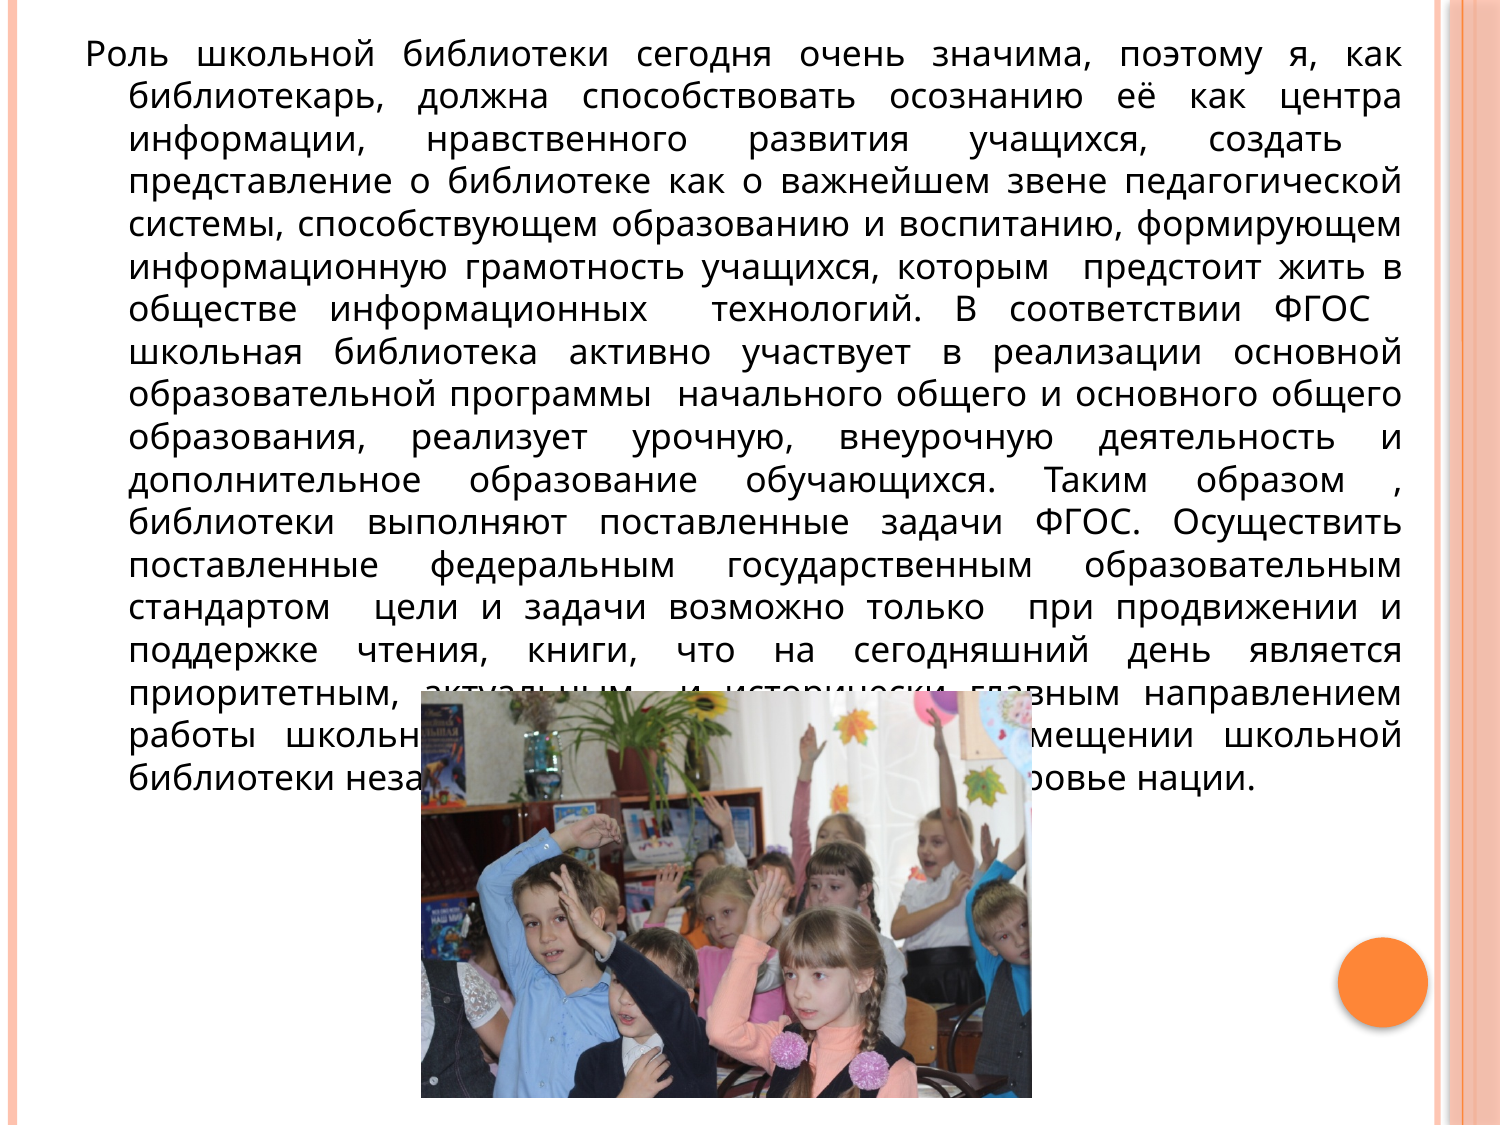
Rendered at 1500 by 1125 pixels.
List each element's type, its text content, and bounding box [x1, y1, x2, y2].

picture [421, 690, 1032, 1099]
list Роль школьной библиотеки сегодня очень значима, поэтому я, как библиотекарь, должна способствовать осознанию её как центра информации, нравственного развития учащихся, создать представление о библиотеке как о важнейшем звене педагогической системы, способствующем образованию и воспитанию, формирующем информационную грамотность учащихся, которым предстоит жить в обществе информационных технологий. В соответствии ФГОС школьная библиотека активно участвует в реализации основной образовательной программы начального общего и основного общего образования, реализует урочную, внеурочную деятельность и дополнительное образование обучающихся. Таким образом , библиотеки выполняют поставленные задачи ФГОС. Осуществить поставленные федеральным государственным образовательным стандартом цели и задачи возможно только при продвижении и поддержке чтения, книги, что на сегодняшний день является приоритетным, актуальным и исторически главным направлением работы школьной библиотеки. Именно в помещении школьной библиотеки незаметно формируется духовное здоровье нации. [70, 23, 1418, 823]
